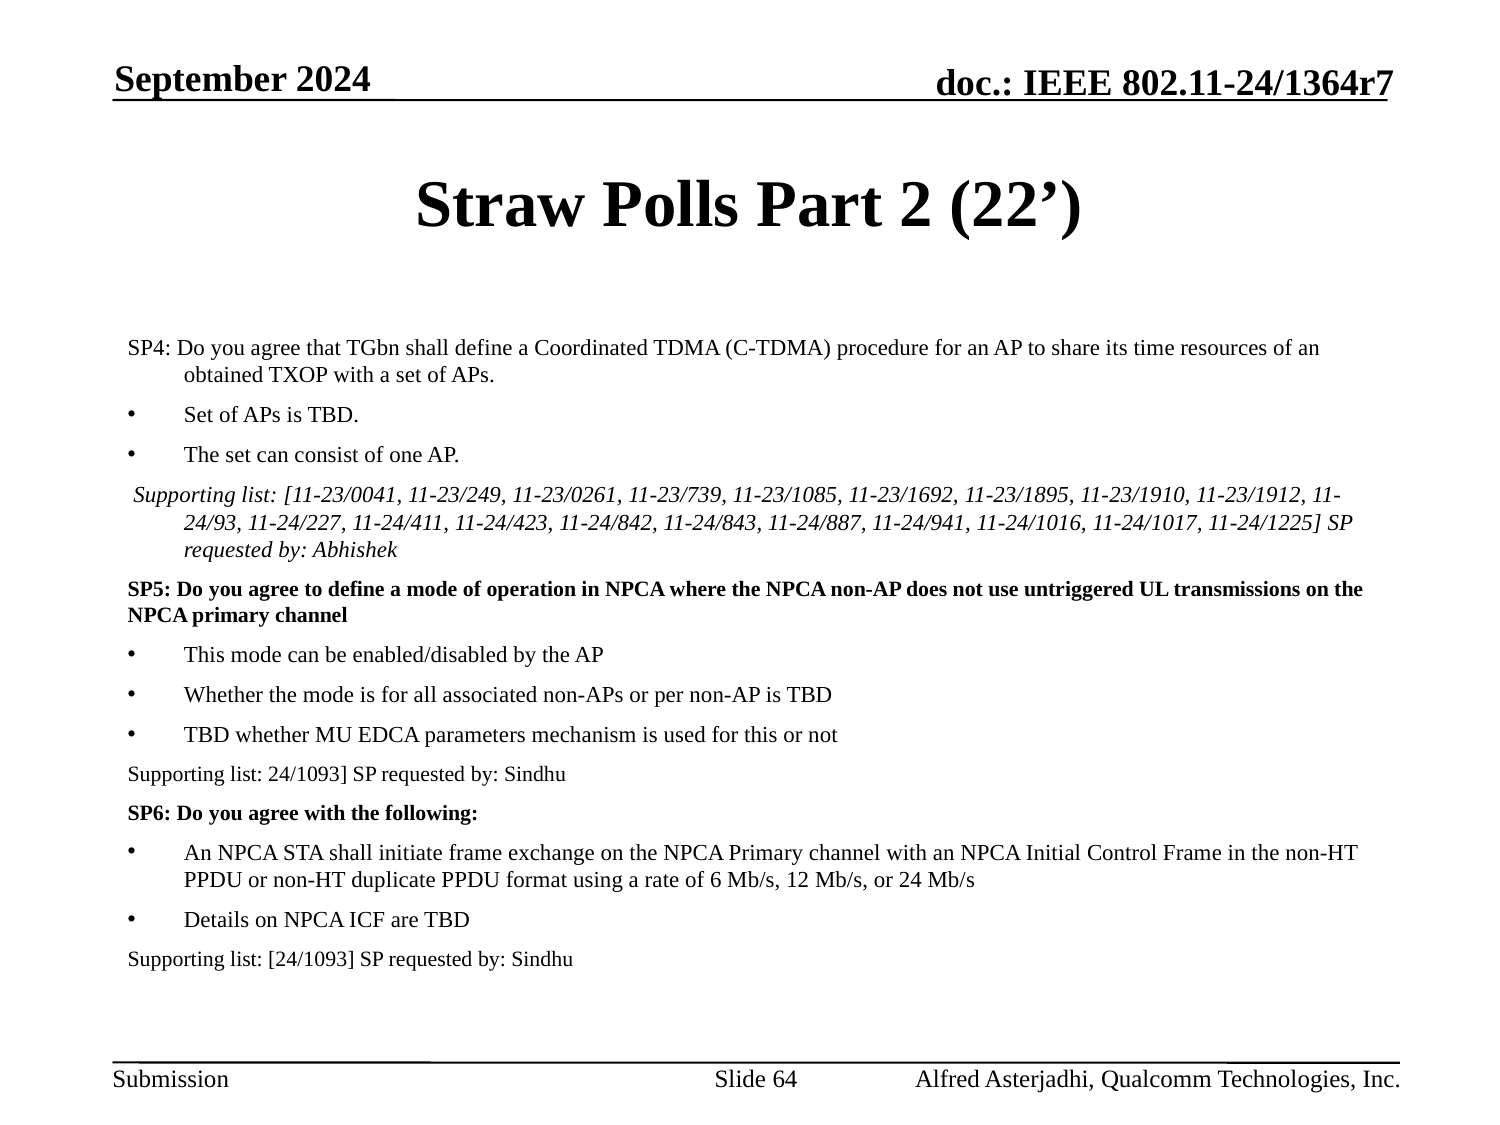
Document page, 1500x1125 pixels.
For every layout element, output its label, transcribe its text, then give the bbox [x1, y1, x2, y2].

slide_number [114, 54, 423, 100]
slide_number Slide 64 [712, 1061, 800, 1123]
list SP4: Do you agree that TGbn shall define a Coordinated TDMA (C-TDMA) procedure for an AP to share its time resources of an obtained TXOP with a set of APs. Set of APs is TBD. The set can consist of one AP. Supporting list: [11-23/0041, 11-23/249, 11-23/0261, 11-23/739, 11-23/1085, 11-23/1692, 11-23/1895, 11-23/1910, 11-23/1912, 11-24/93, 11-24/227, 11-24/411, 11-24/423, 11-24/842, 11-24/843, 11-24/887, 11-24/941, 11-24/1016, 11-24/1017, 11-24/1225] SP requested by: Abhishek SP5: Do you agree to define a mode of operation in NPCA where the NPCA non-AP does not use untriggered UL transmissions on the NPCA primary channel This mode can be enabled/disabled by the AP Whether the mode is for all associated non-APs or per non-AP is TBD TBD whether MU EDCA parameters mechanism is used for this or not Supporting list: 24/1093] SP requested by: Sindhu SP6: Do you agree with the following: An NPCA STA shall initiate frame exchange on the NPCA Primary channel with an NPCA Initial Control Frame in the non-HT PPDU or non-HT duplicate PPDU format using a rate of 6 Mb/s, 12 Mb/s, or 24 Mb/s Details on NPCA ICF are TBD Supporting list: [24/1093] SP requested by: Sindhu [112, 324, 1388, 1000]
footer Alfred Asterjadhi, Qualcomm Technologies, Inc. [878, 1061, 1402, 1093]
title Straw Polls Part 2 (22’) [112, 112, 1388, 288]
